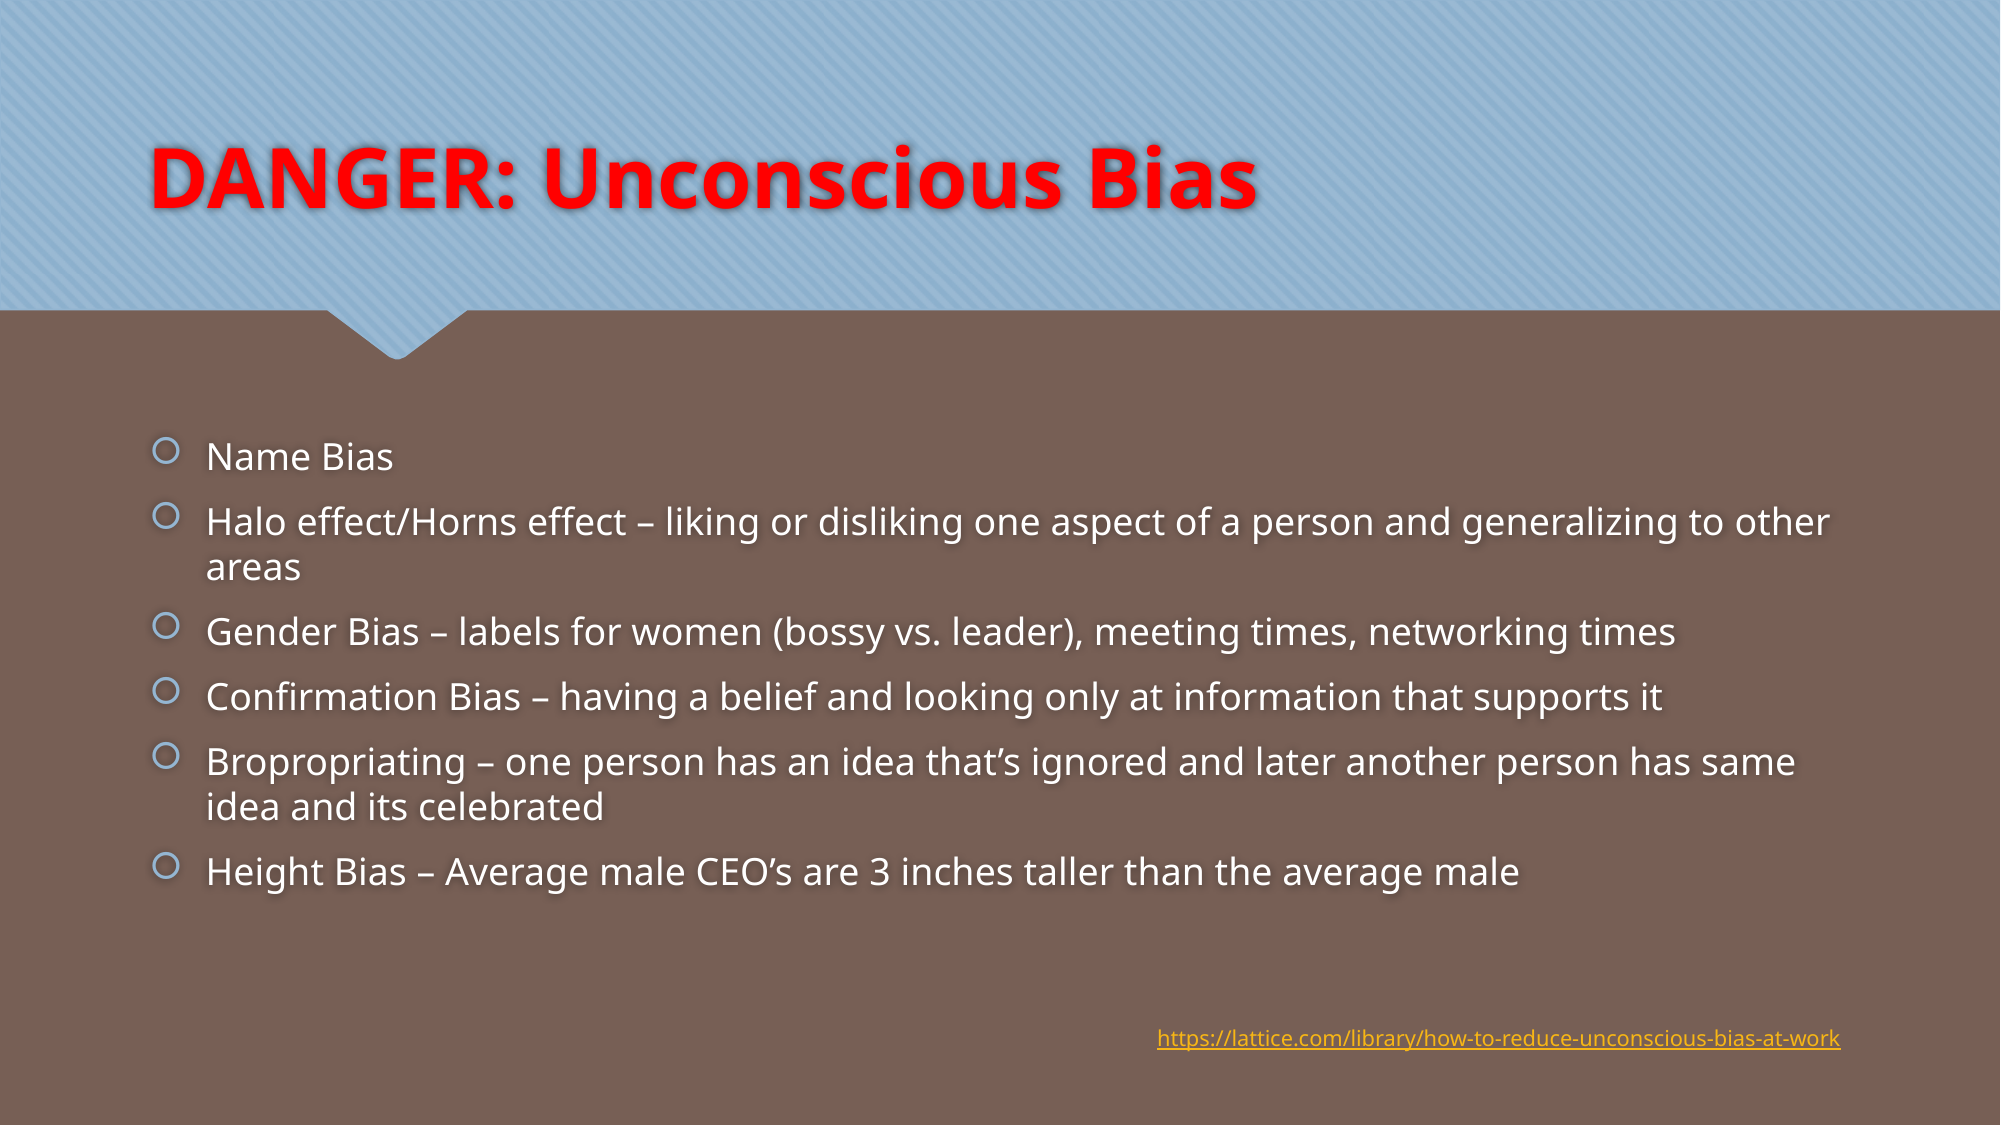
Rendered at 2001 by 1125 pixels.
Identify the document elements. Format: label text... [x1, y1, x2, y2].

text_box https://lattice.com/library/how-to-reduce-unconscious-bias-at-work [1142, 1017, 1954, 1062]
list Name Bias Halo effect/Horns effect – liking or disliking one aspect of a person and generalizing to other areas Gender Bias – labels for women (bossy vs. leader), meeting times, networking times Confirmation Bias – having a belief and looking only at information that supports it Bropropriating – one person has an idea that’s ignored and later another person has same idea and its celebrated Height Bias – Average male CEO’s are 3 inches taller than the average male [134, 364, 1866, 962]
title DANGER: Unconscious Bias [132, 73, 1868, 233]
